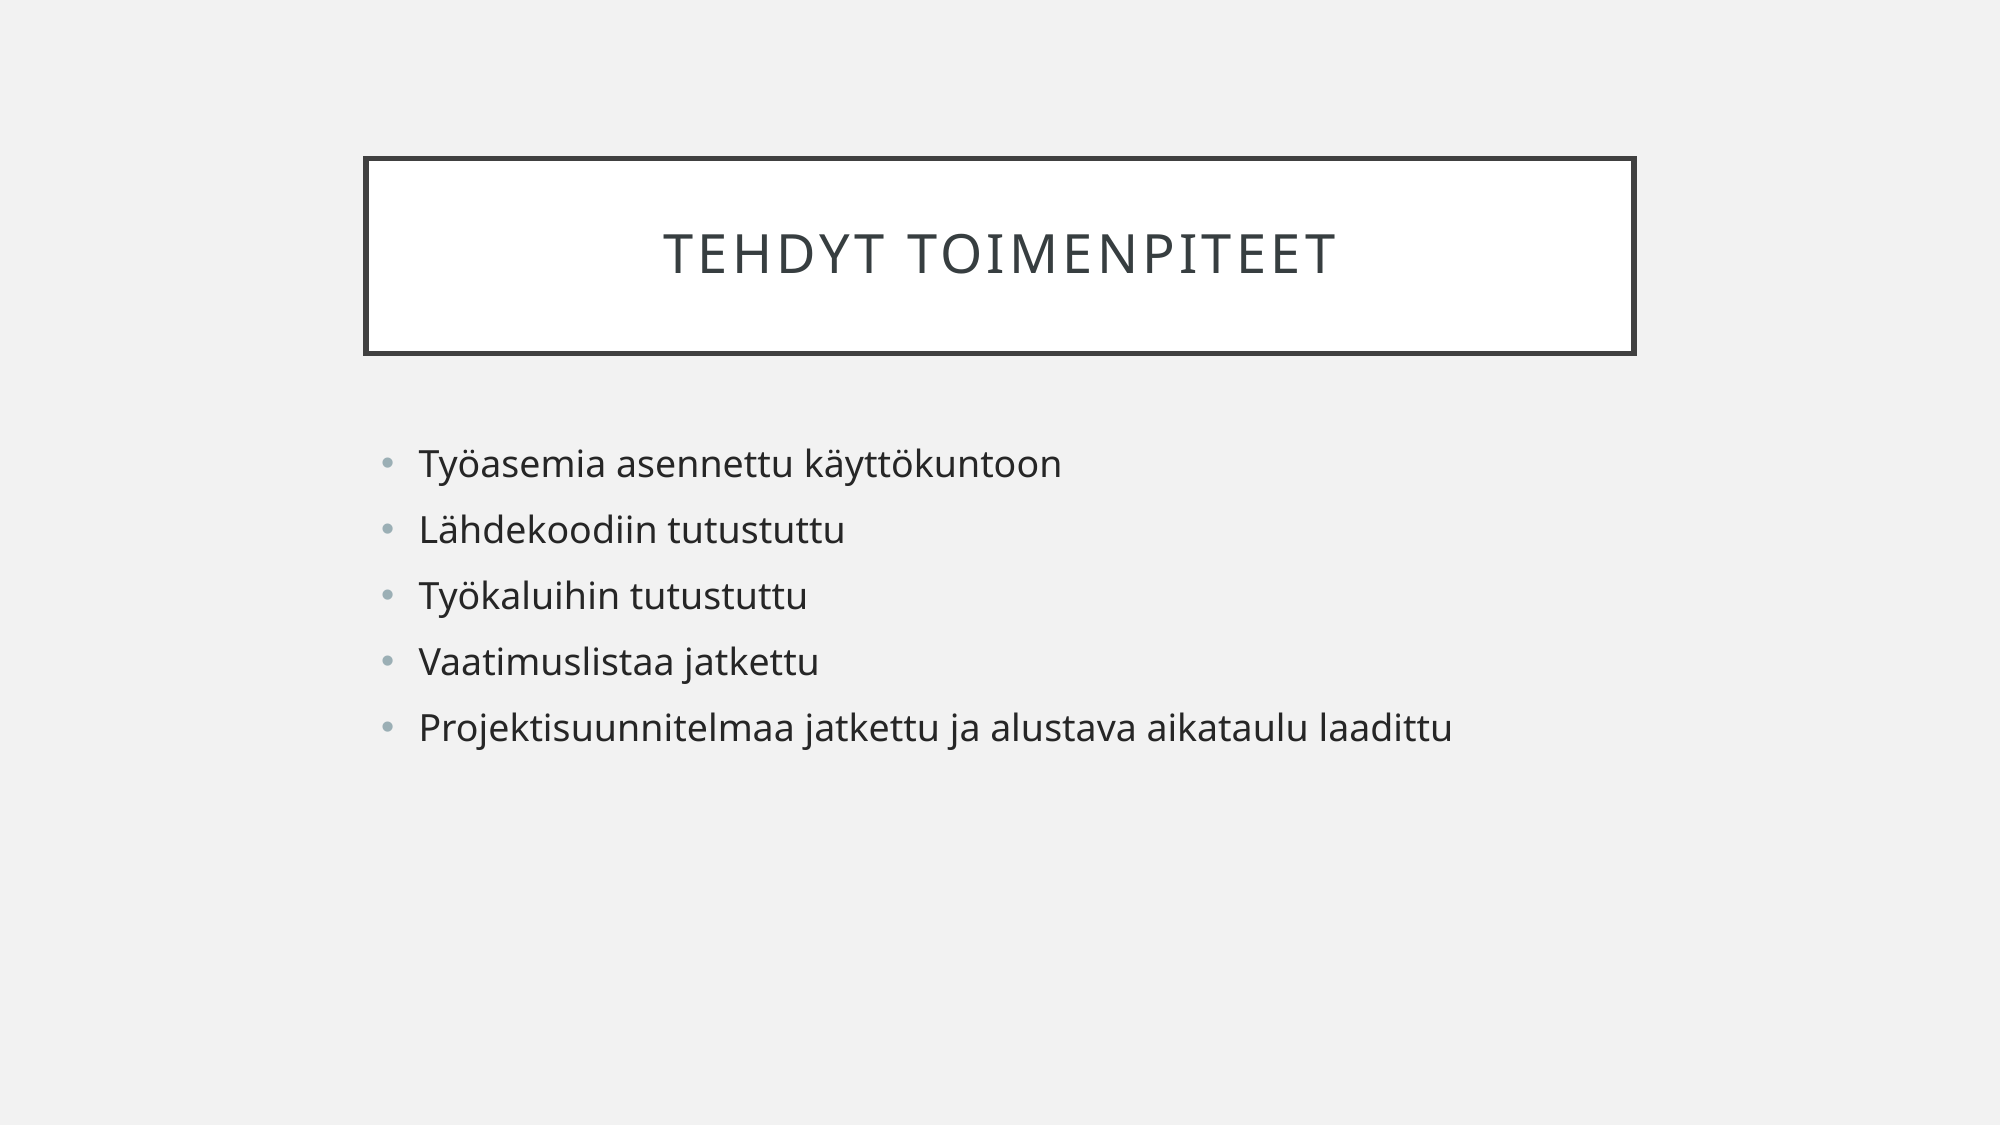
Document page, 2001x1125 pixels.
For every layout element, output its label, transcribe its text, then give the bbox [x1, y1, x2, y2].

list Työasemia asennettu käyttökuntoon Lähdekoodiin tutustuttu Työkaluihin tutustuttu Vaatimuslistaa jatkettu Projektisuunnitelmaa jatkettu ja alustava aikataulu laadittu [366, 432, 1634, 942]
title Tehdyt toimenpiteet [363, 156, 1637, 356]
